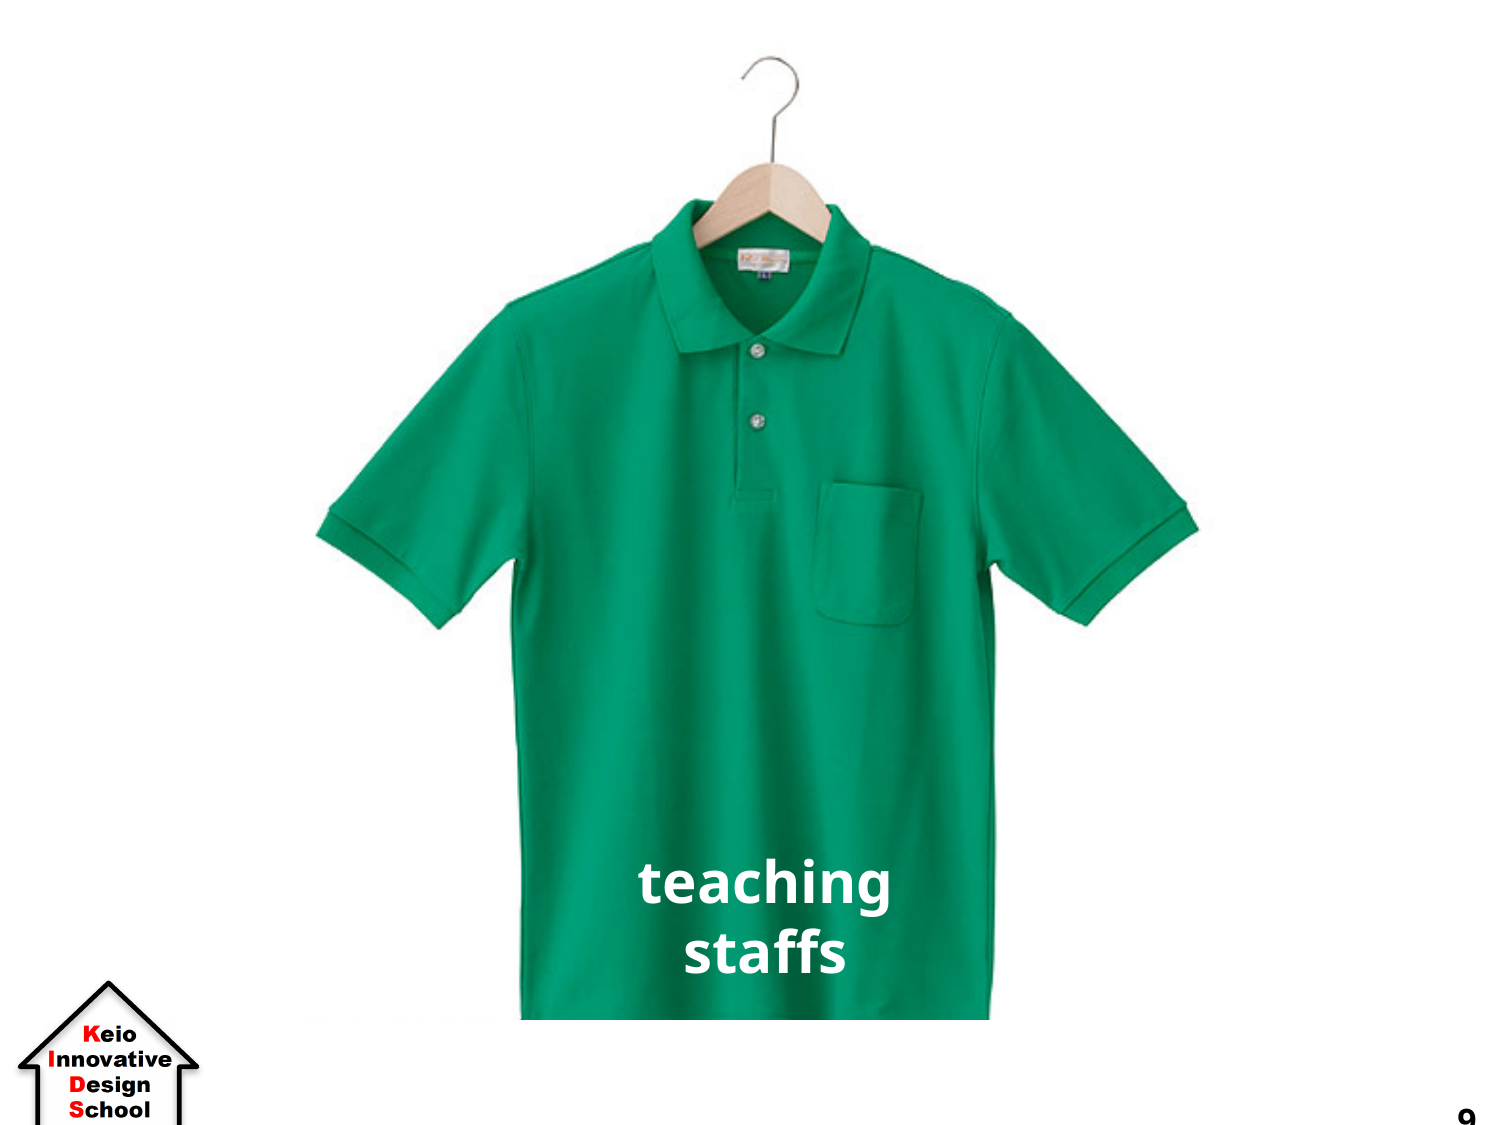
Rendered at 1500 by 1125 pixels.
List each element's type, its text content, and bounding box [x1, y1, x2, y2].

text_box [179, 1048, 198, 1125]
picture [301, 46, 1214, 1021]
text_box [70, 982, 147, 1018]
text_box 9 [1370, 1068, 1492, 1115]
text_box [19, 1047, 39, 1125]
picture [44, 1020, 175, 1124]
